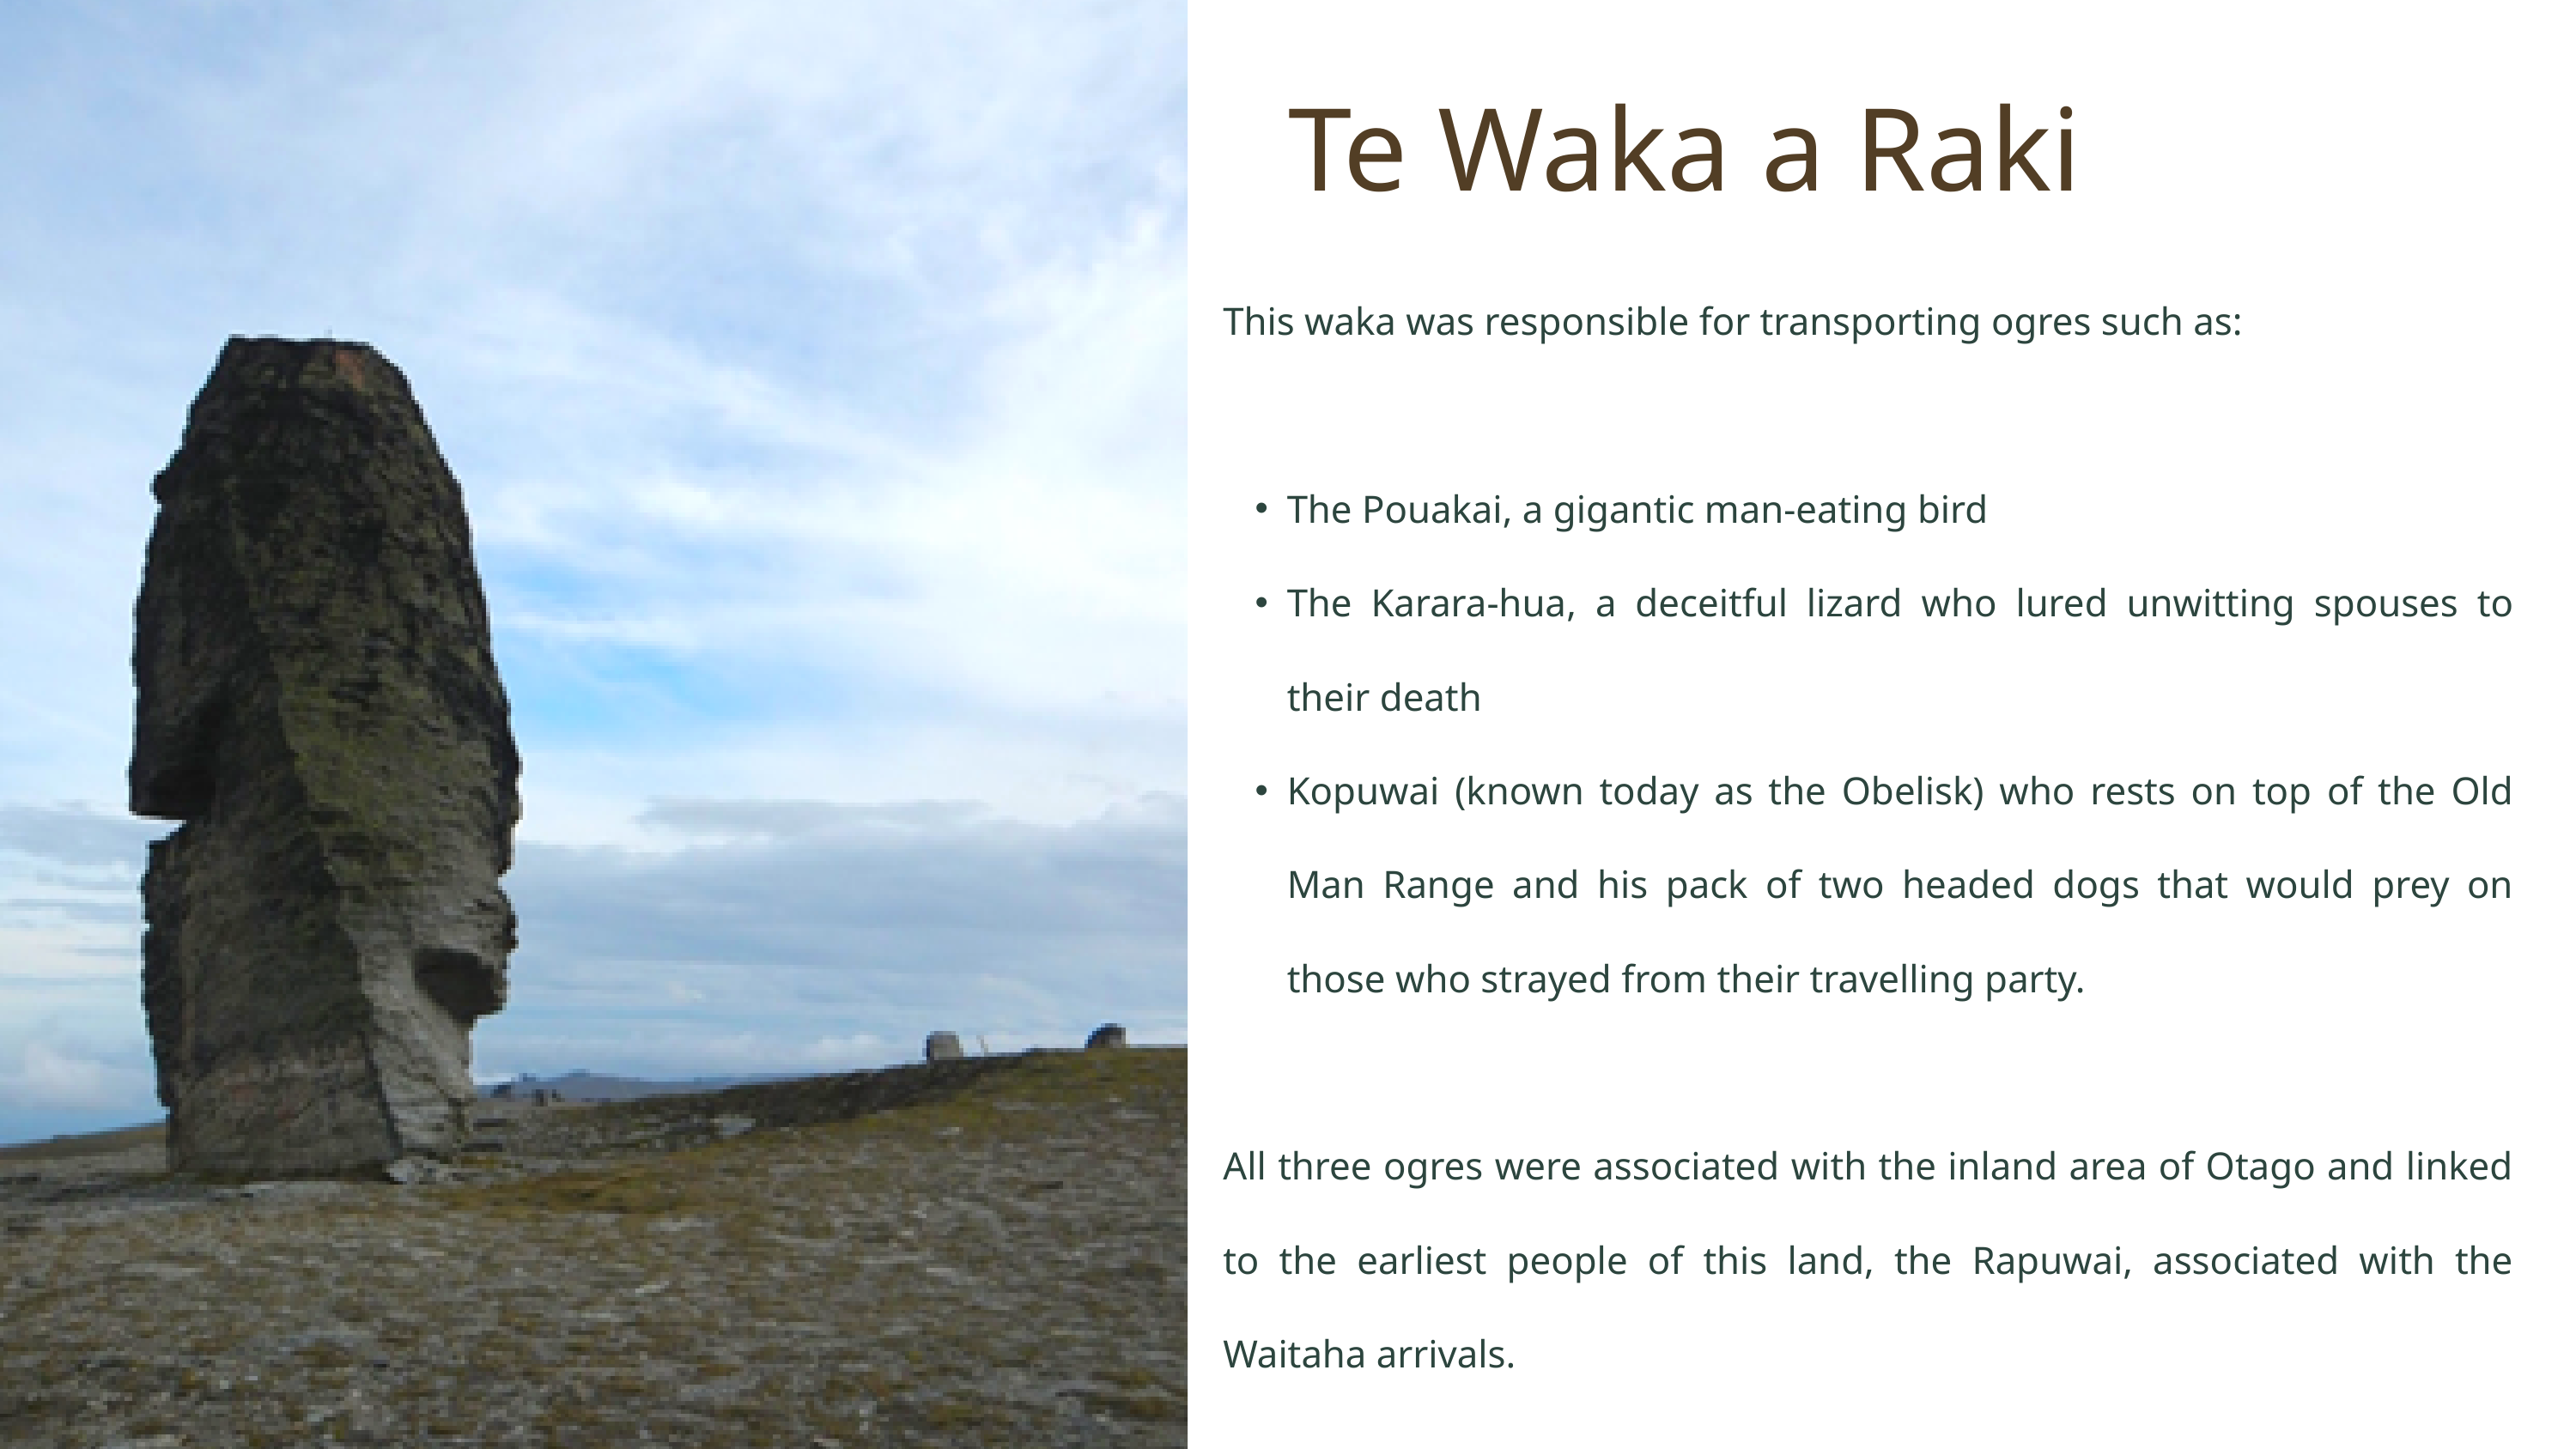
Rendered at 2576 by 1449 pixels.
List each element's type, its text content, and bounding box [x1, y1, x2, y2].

text_box This waka was responsible for transporting ogres such as: The Pouakai, a gigantic man-eating bird The Karara-hua, a deceitful lizard who lured unwitting spouses to their death Kopuwai (known today as the Obelisk) who rests on top of the Old Man Range and his pack of two headed dogs that would prey on those who strayed from their travelling party. All three ogres were associated with the inland area of Otago and linked to the earliest people of this land, the Rapuwai, associated with the Waitaha arrivals. [1223, 249, 2514, 1376]
text_box Te Waka a Raki [1287, 76, 2328, 215]
picture [0, 0, 1188, 1449]
